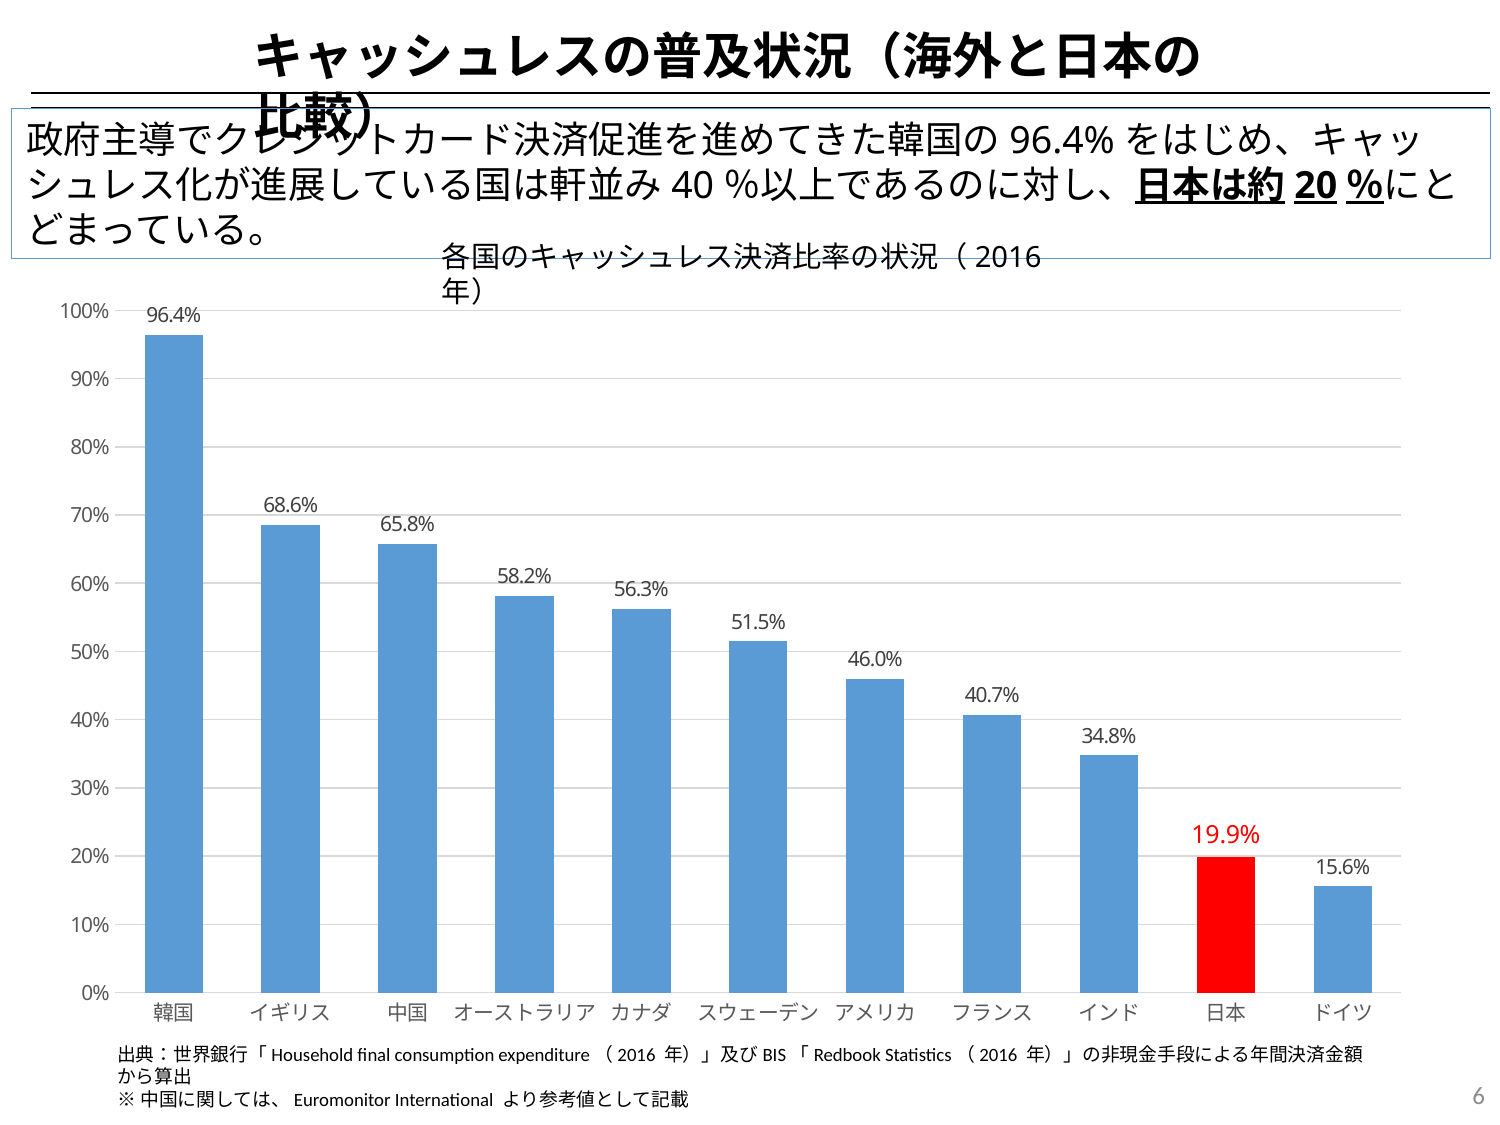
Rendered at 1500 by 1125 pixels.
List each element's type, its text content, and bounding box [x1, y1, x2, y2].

text_box 出典：世界銀行「Household final consumption expenditure（2016 年）」及びBIS「Redbook Statistics（2016 年）」の非現金手段による年間決済金額から算出 ※中国に関しては、Euromonitor International より参考値として記載 [102, 1042, 1379, 1118]
text_box 政府主導でクレジットカード決済促進を進めてきた韓国の96.4%をはじめ、キャッシュレス化が進展している国は軒並み40％以上であるのに対し、日本は約20％にとどまっている。 [11, 108, 1491, 259]
text_box キャッシュレスの普及状況（海外と日本の比較） [238, 17, 1263, 92]
chart [31, 280, 1430, 1042]
text_box キャッシュレスの普及状況（海外と日本の比較） [238, 94, 1263, 107]
text_box 各国のキャッシュレス決済⽐率の状況（2016年） [427, 230, 1079, 280]
slide_number 6 [1162, 1065, 1500, 1125]
